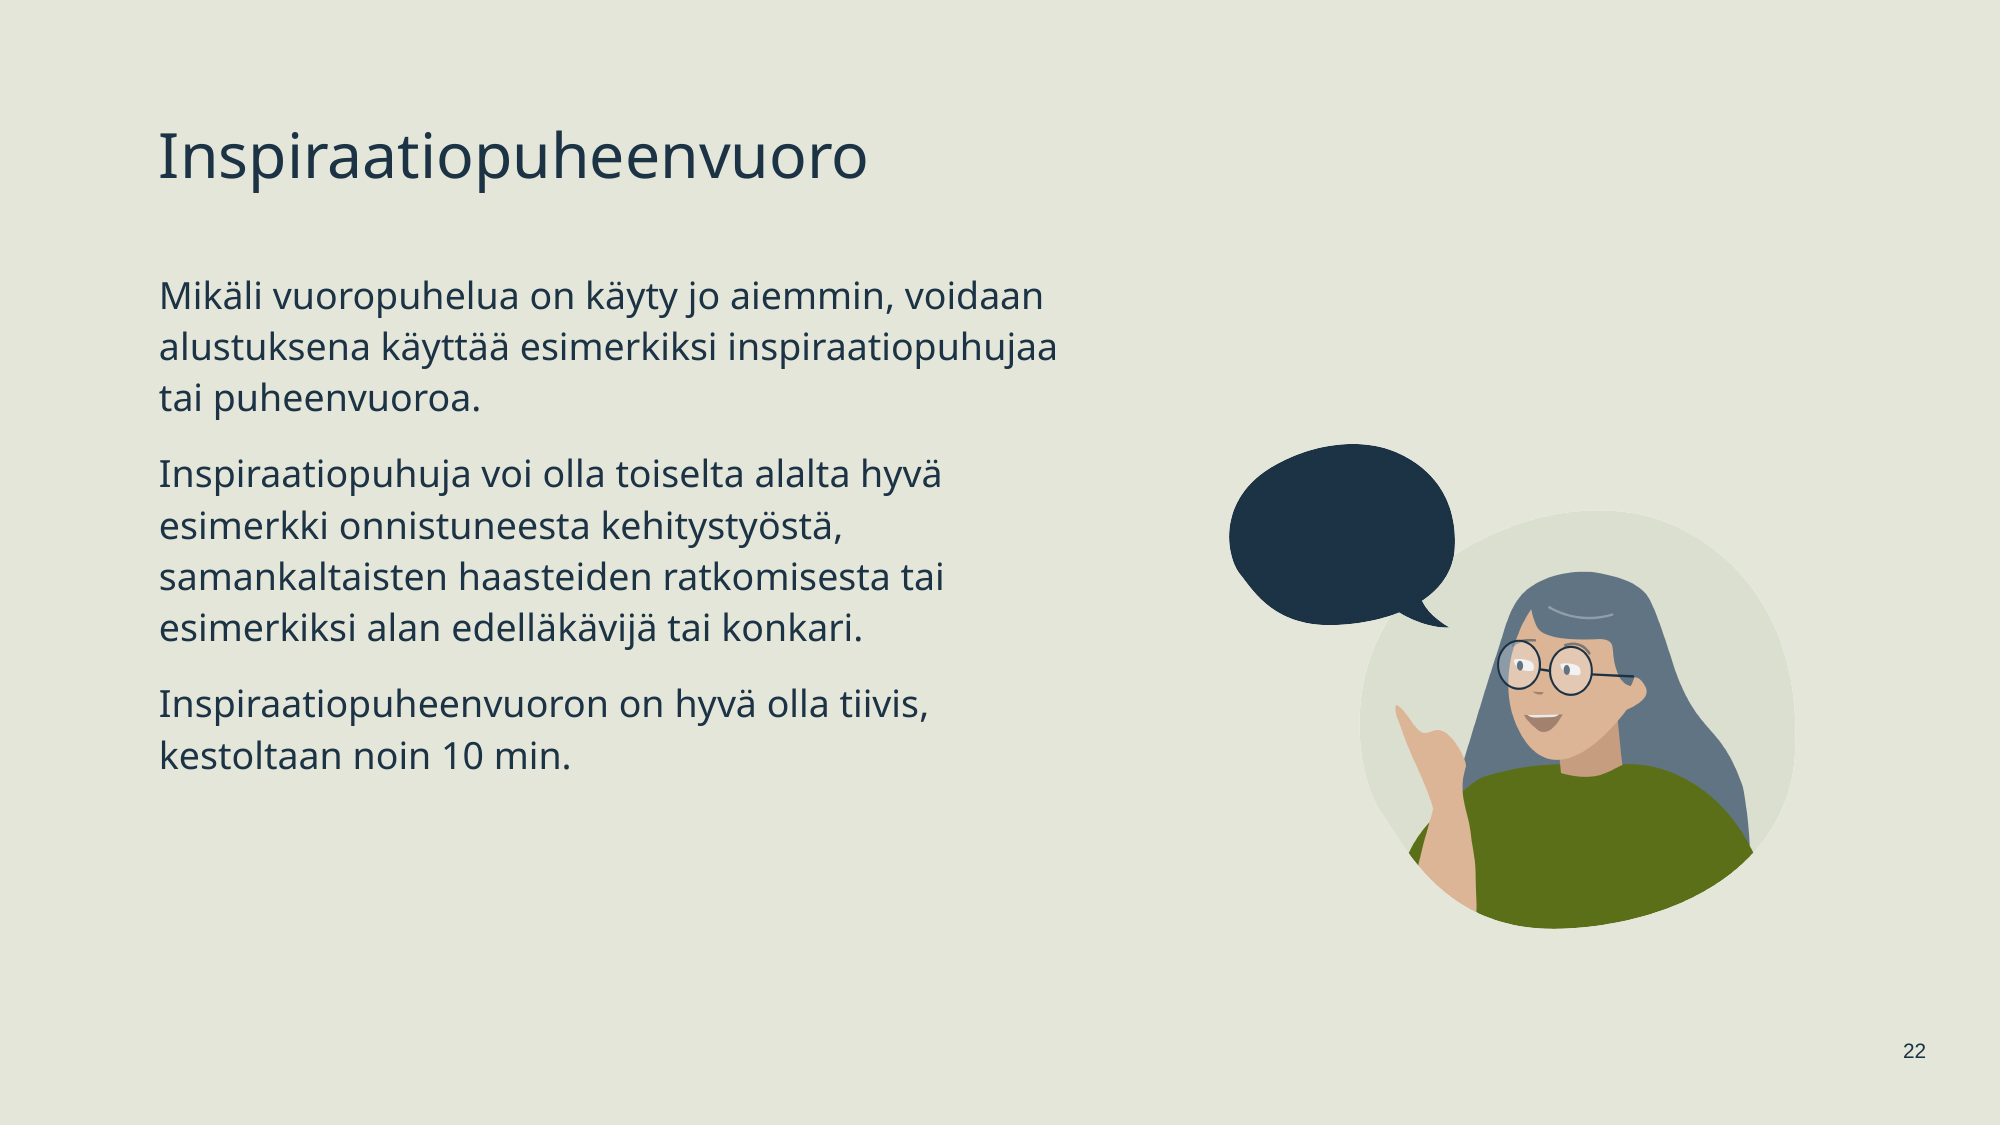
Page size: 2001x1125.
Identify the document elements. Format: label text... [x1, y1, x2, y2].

title Inspiraatiopuheenvuoro [158, 116, 1830, 266]
list Mikäli vuoropuhelua on käyty jo aiemmin, voidaan alustuksena käyttää esimerkiksi inspiraatiopuhujaa tai puheenvuoroa. Inspiraatiopuhuja voi olla toiselta alalta hyvä esimerkki onnistuneesta kehitystyöstä, samankaltaisten haasteiden ratkomisesta tai esimerkiksi alan edelläkävijä tai konkari. Inspiraatiopuheenvuoron on hyvä olla tiivis, kestoltaan noin 10 min. [158, 266, 1088, 1051]
picture [1188, 401, 1806, 949]
text_box 22 [1840, 1030, 1933, 1071]
